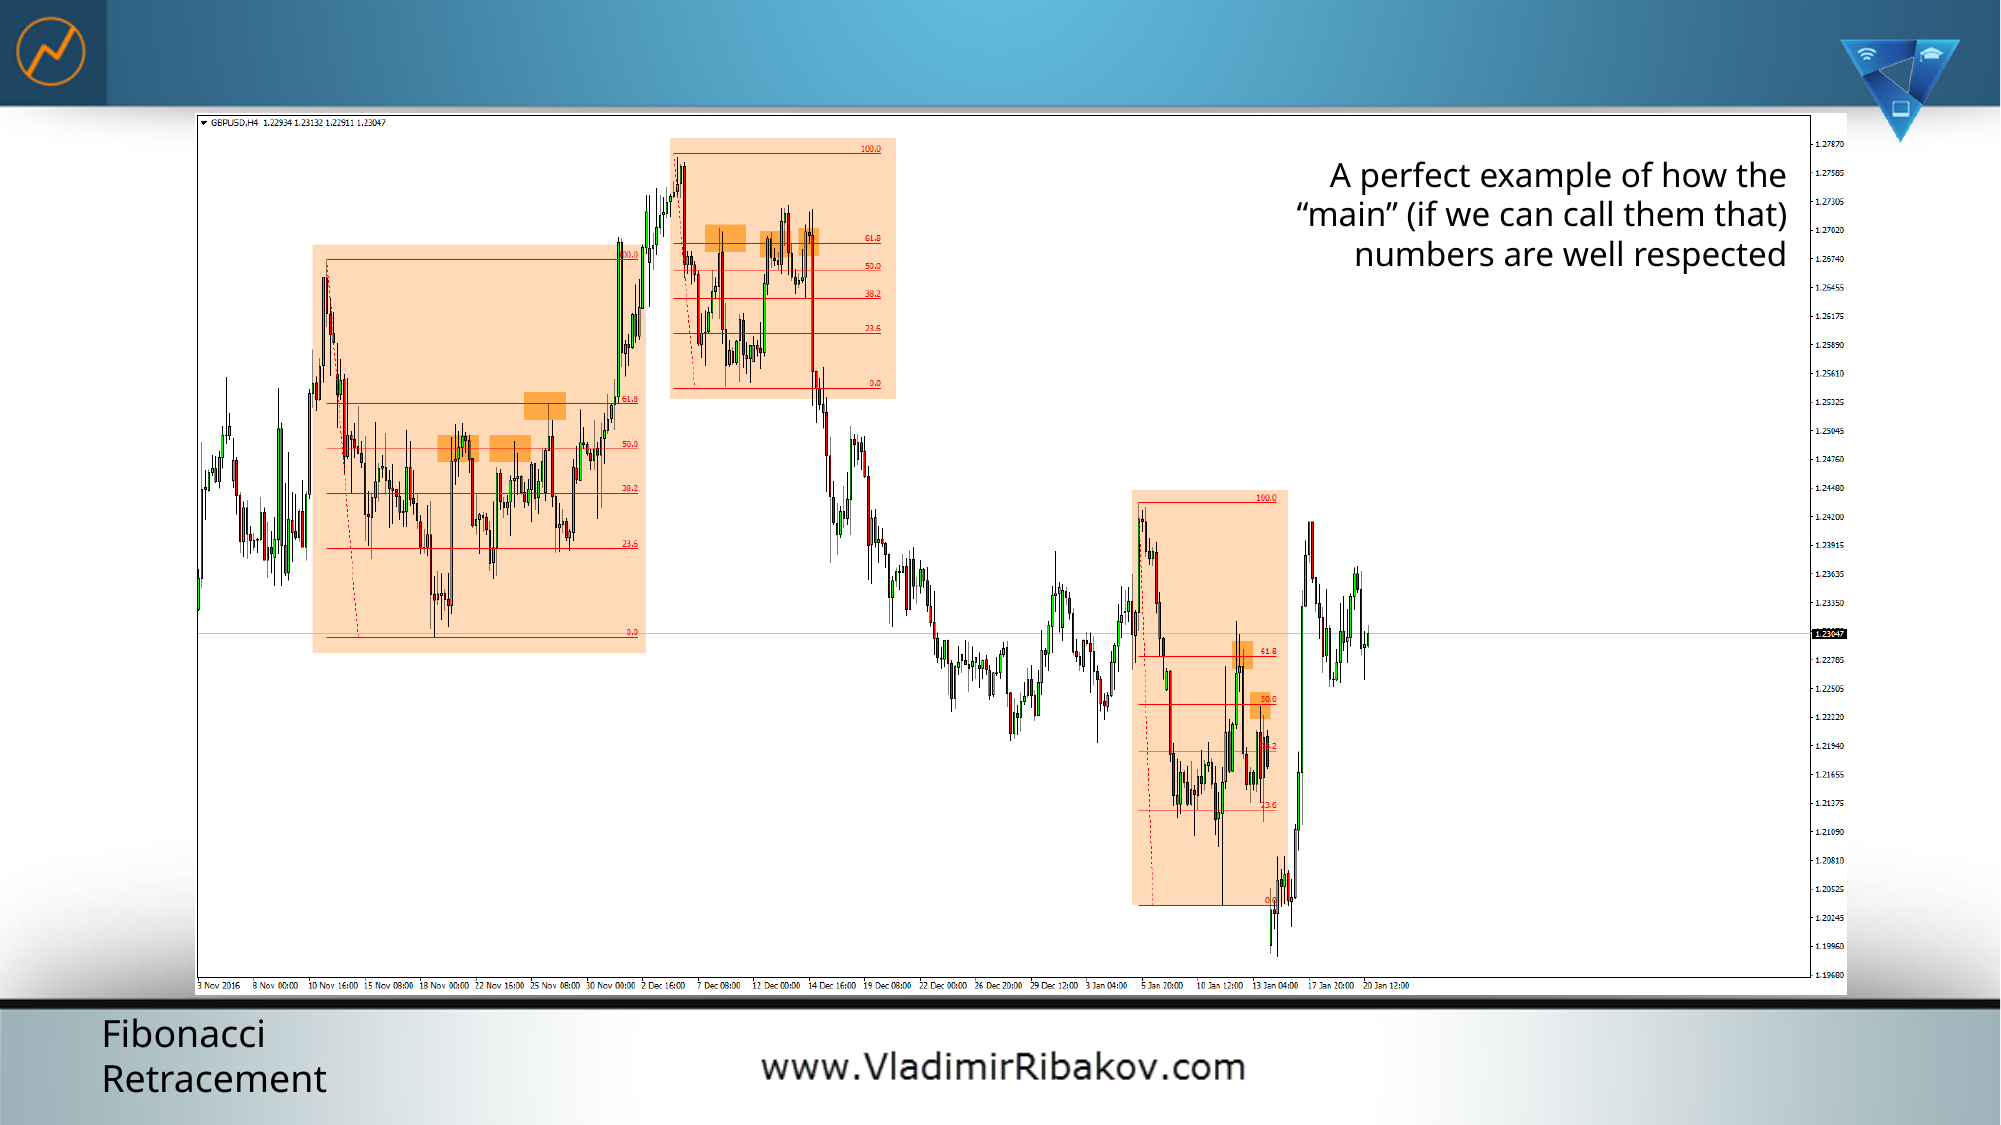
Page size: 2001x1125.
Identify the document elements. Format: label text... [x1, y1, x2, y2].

picture [0, 0, 2001, 1125]
text_box Fibonacci Retracement [86, 1002, 508, 1064]
